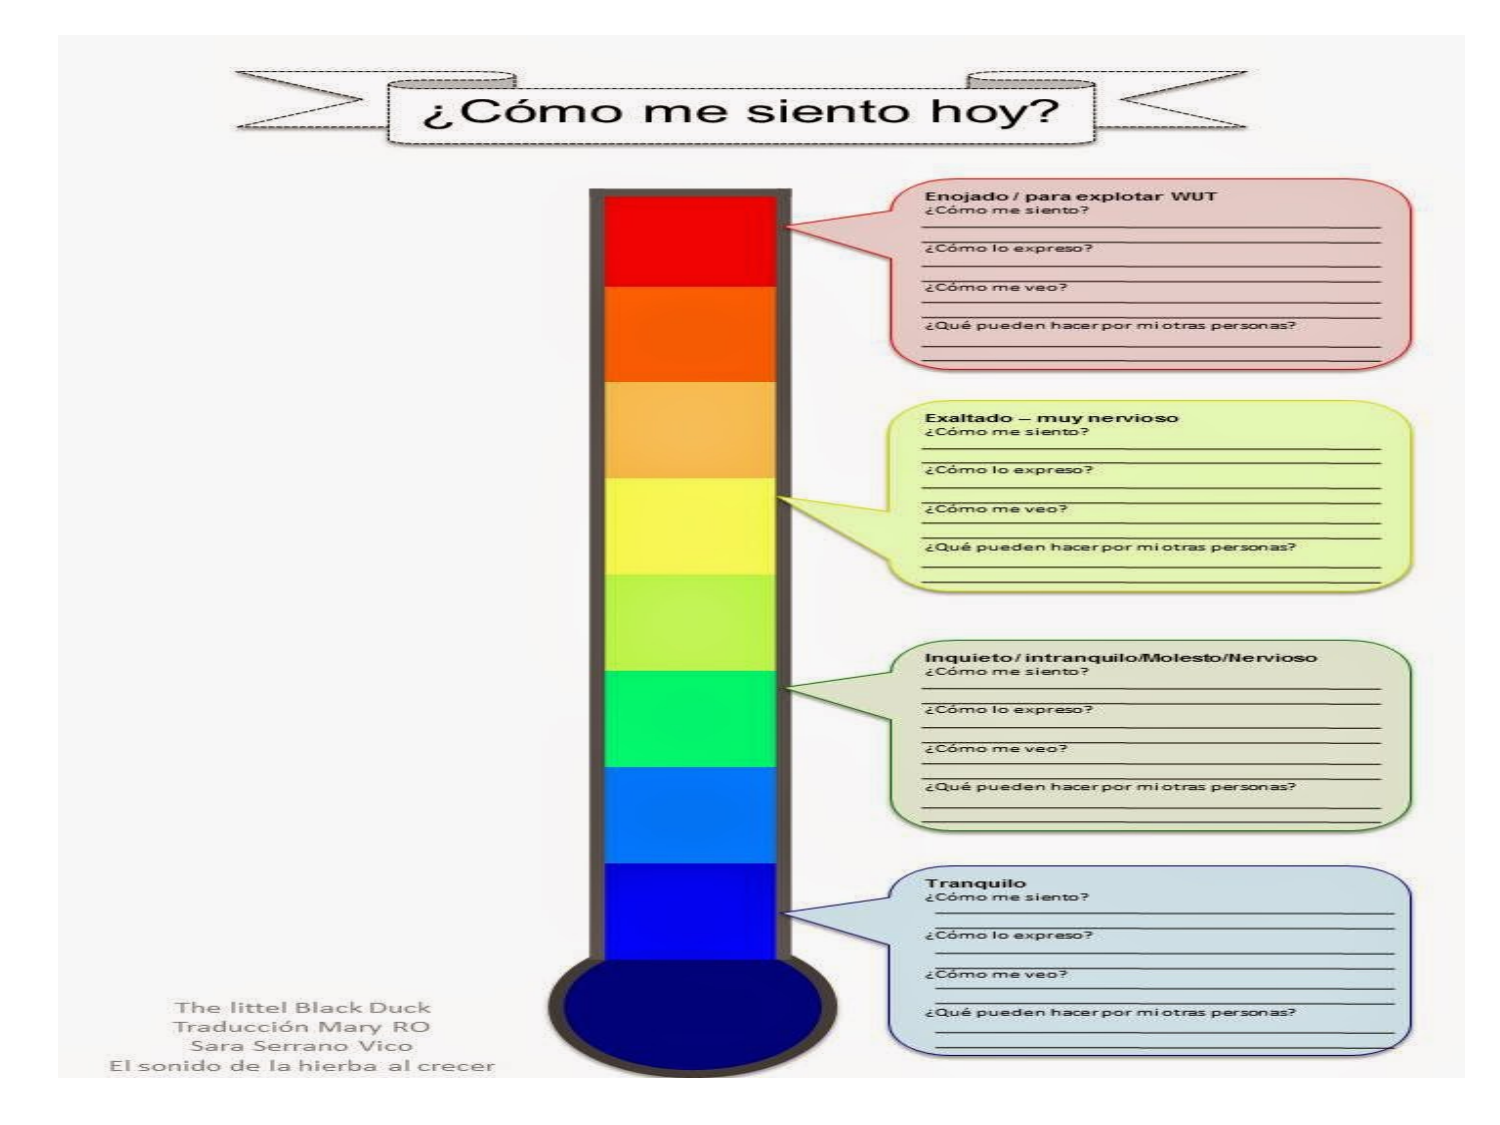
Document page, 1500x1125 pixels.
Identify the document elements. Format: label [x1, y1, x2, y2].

list [58, 34, 1466, 1079]
